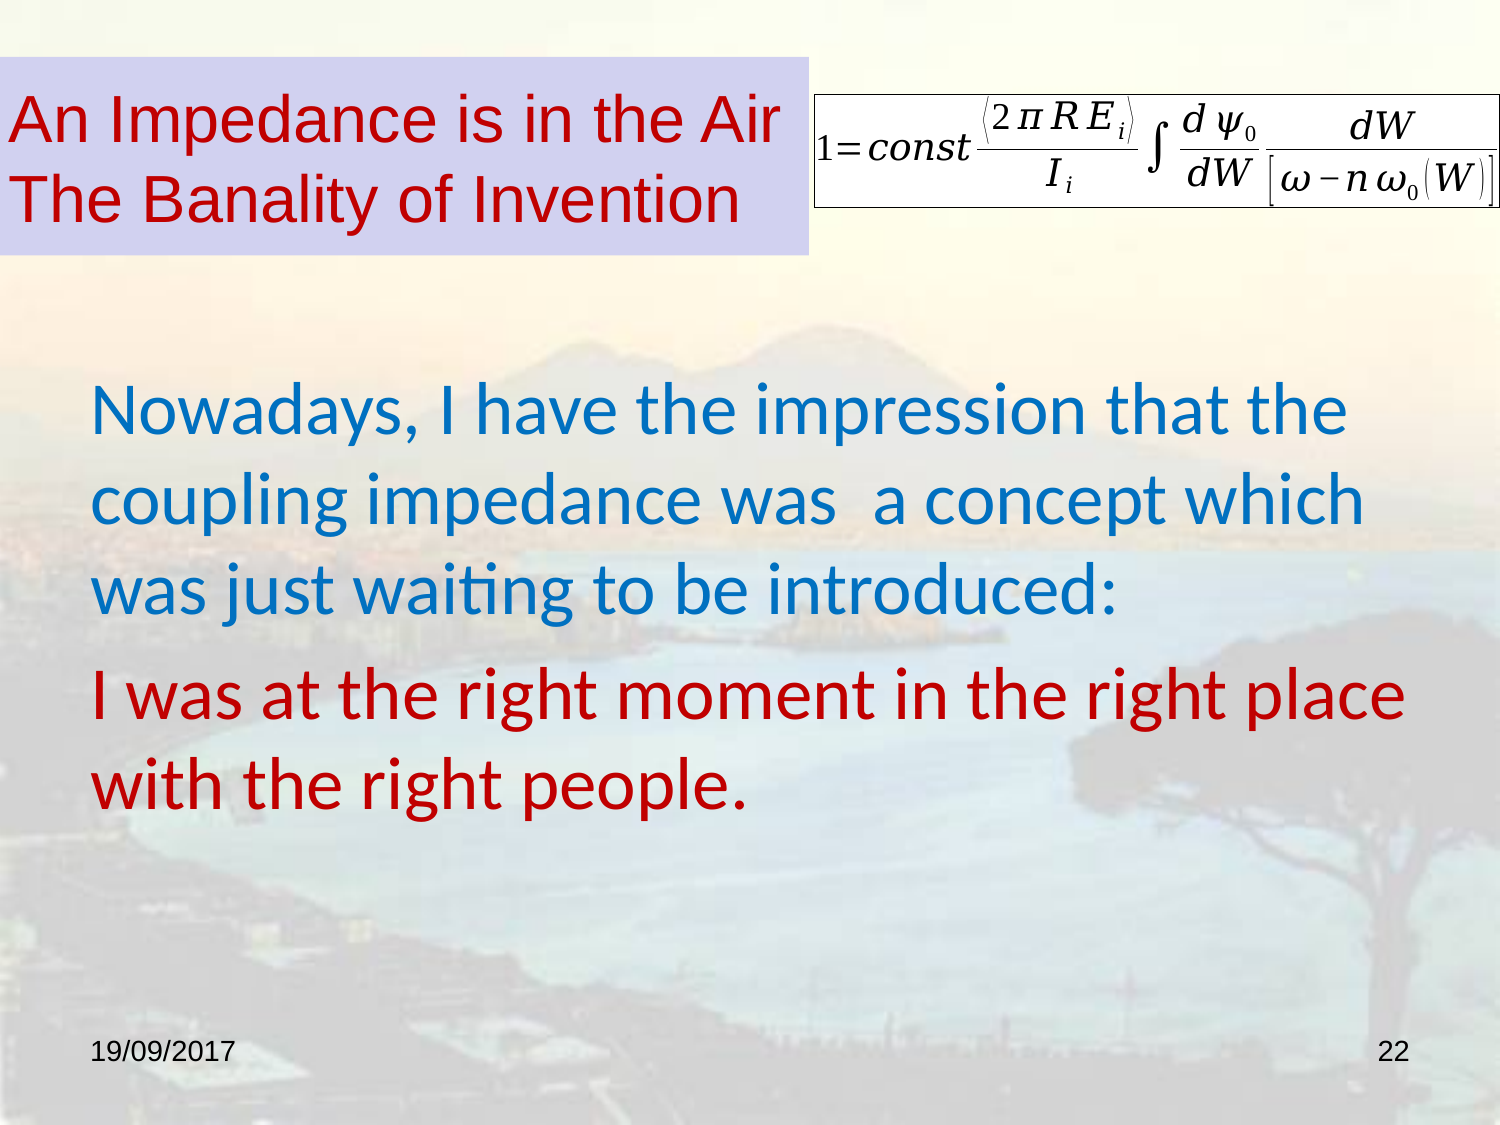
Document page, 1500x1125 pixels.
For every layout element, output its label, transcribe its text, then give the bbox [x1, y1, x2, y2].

title An Impedance is in the Air The Banality of Invention [0, 56, 809, 256]
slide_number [74, 1024, 426, 1103]
picture [0, 0, 1500, 1125]
slide_number 22 [1074, 1024, 1426, 1103]
list Nowadays, I have the impression that the coupling impedance was a concept which was just waiting to be introduced: I was at the right moment in the right place with the right people. [75, 267, 1425, 1010]
